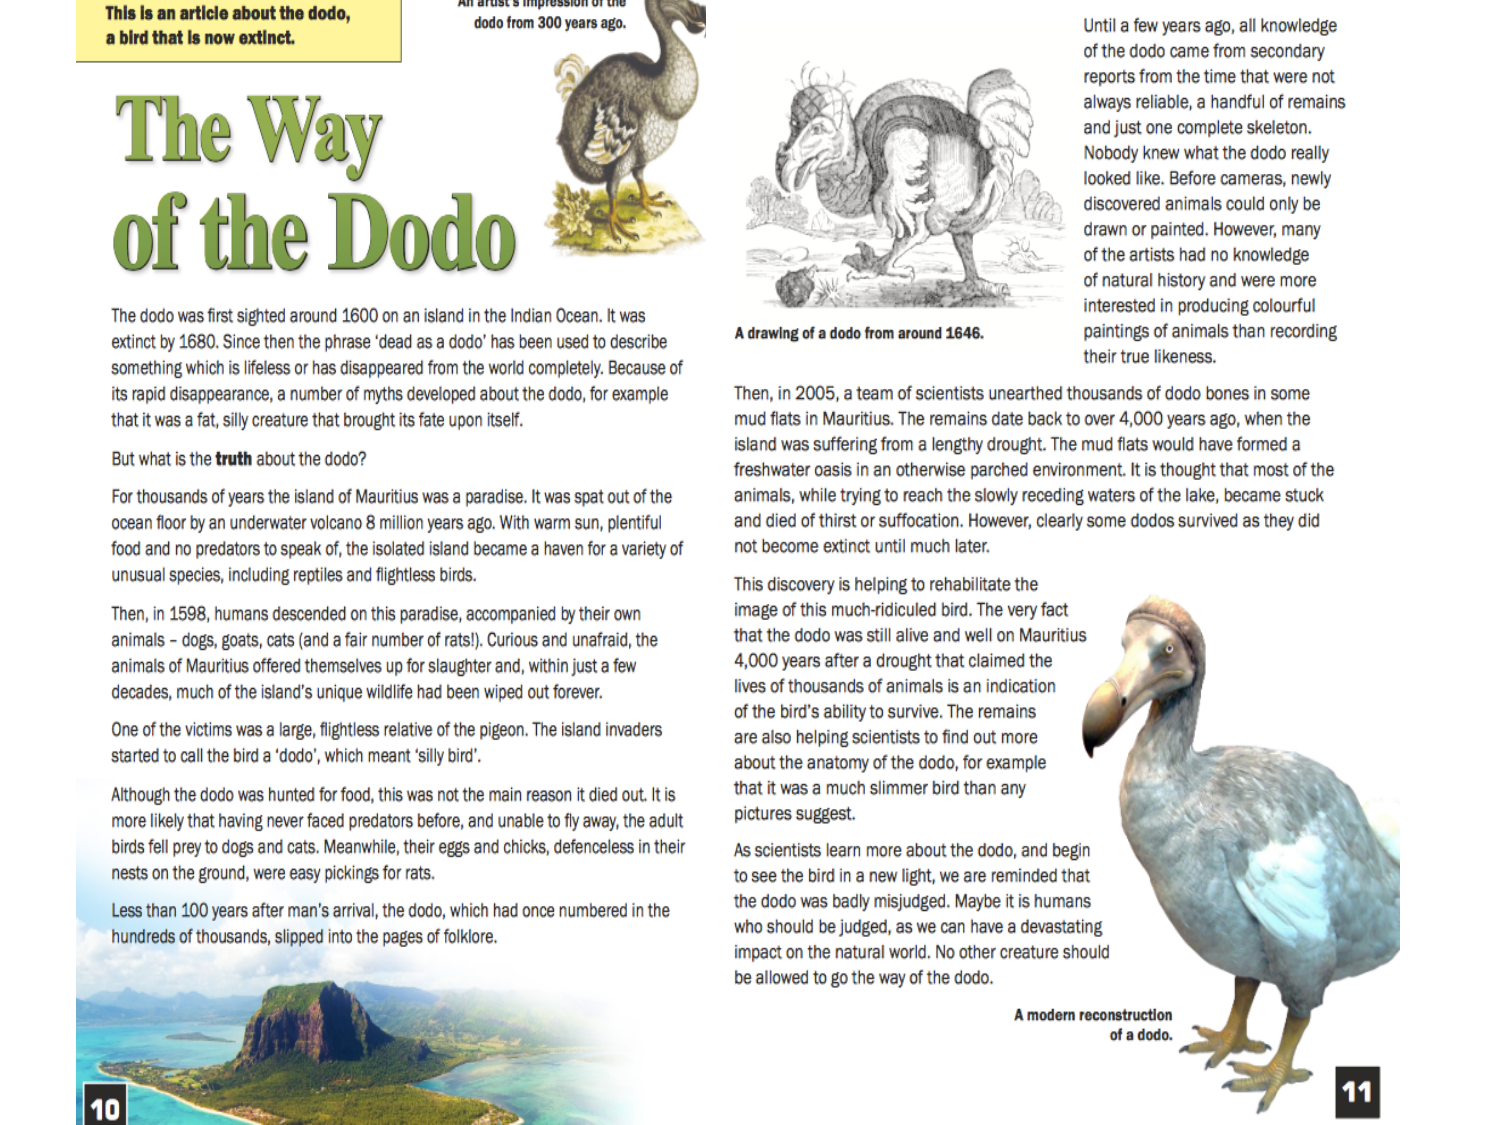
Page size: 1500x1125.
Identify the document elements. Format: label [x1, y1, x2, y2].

picture [76, 0, 1400, 1125]
